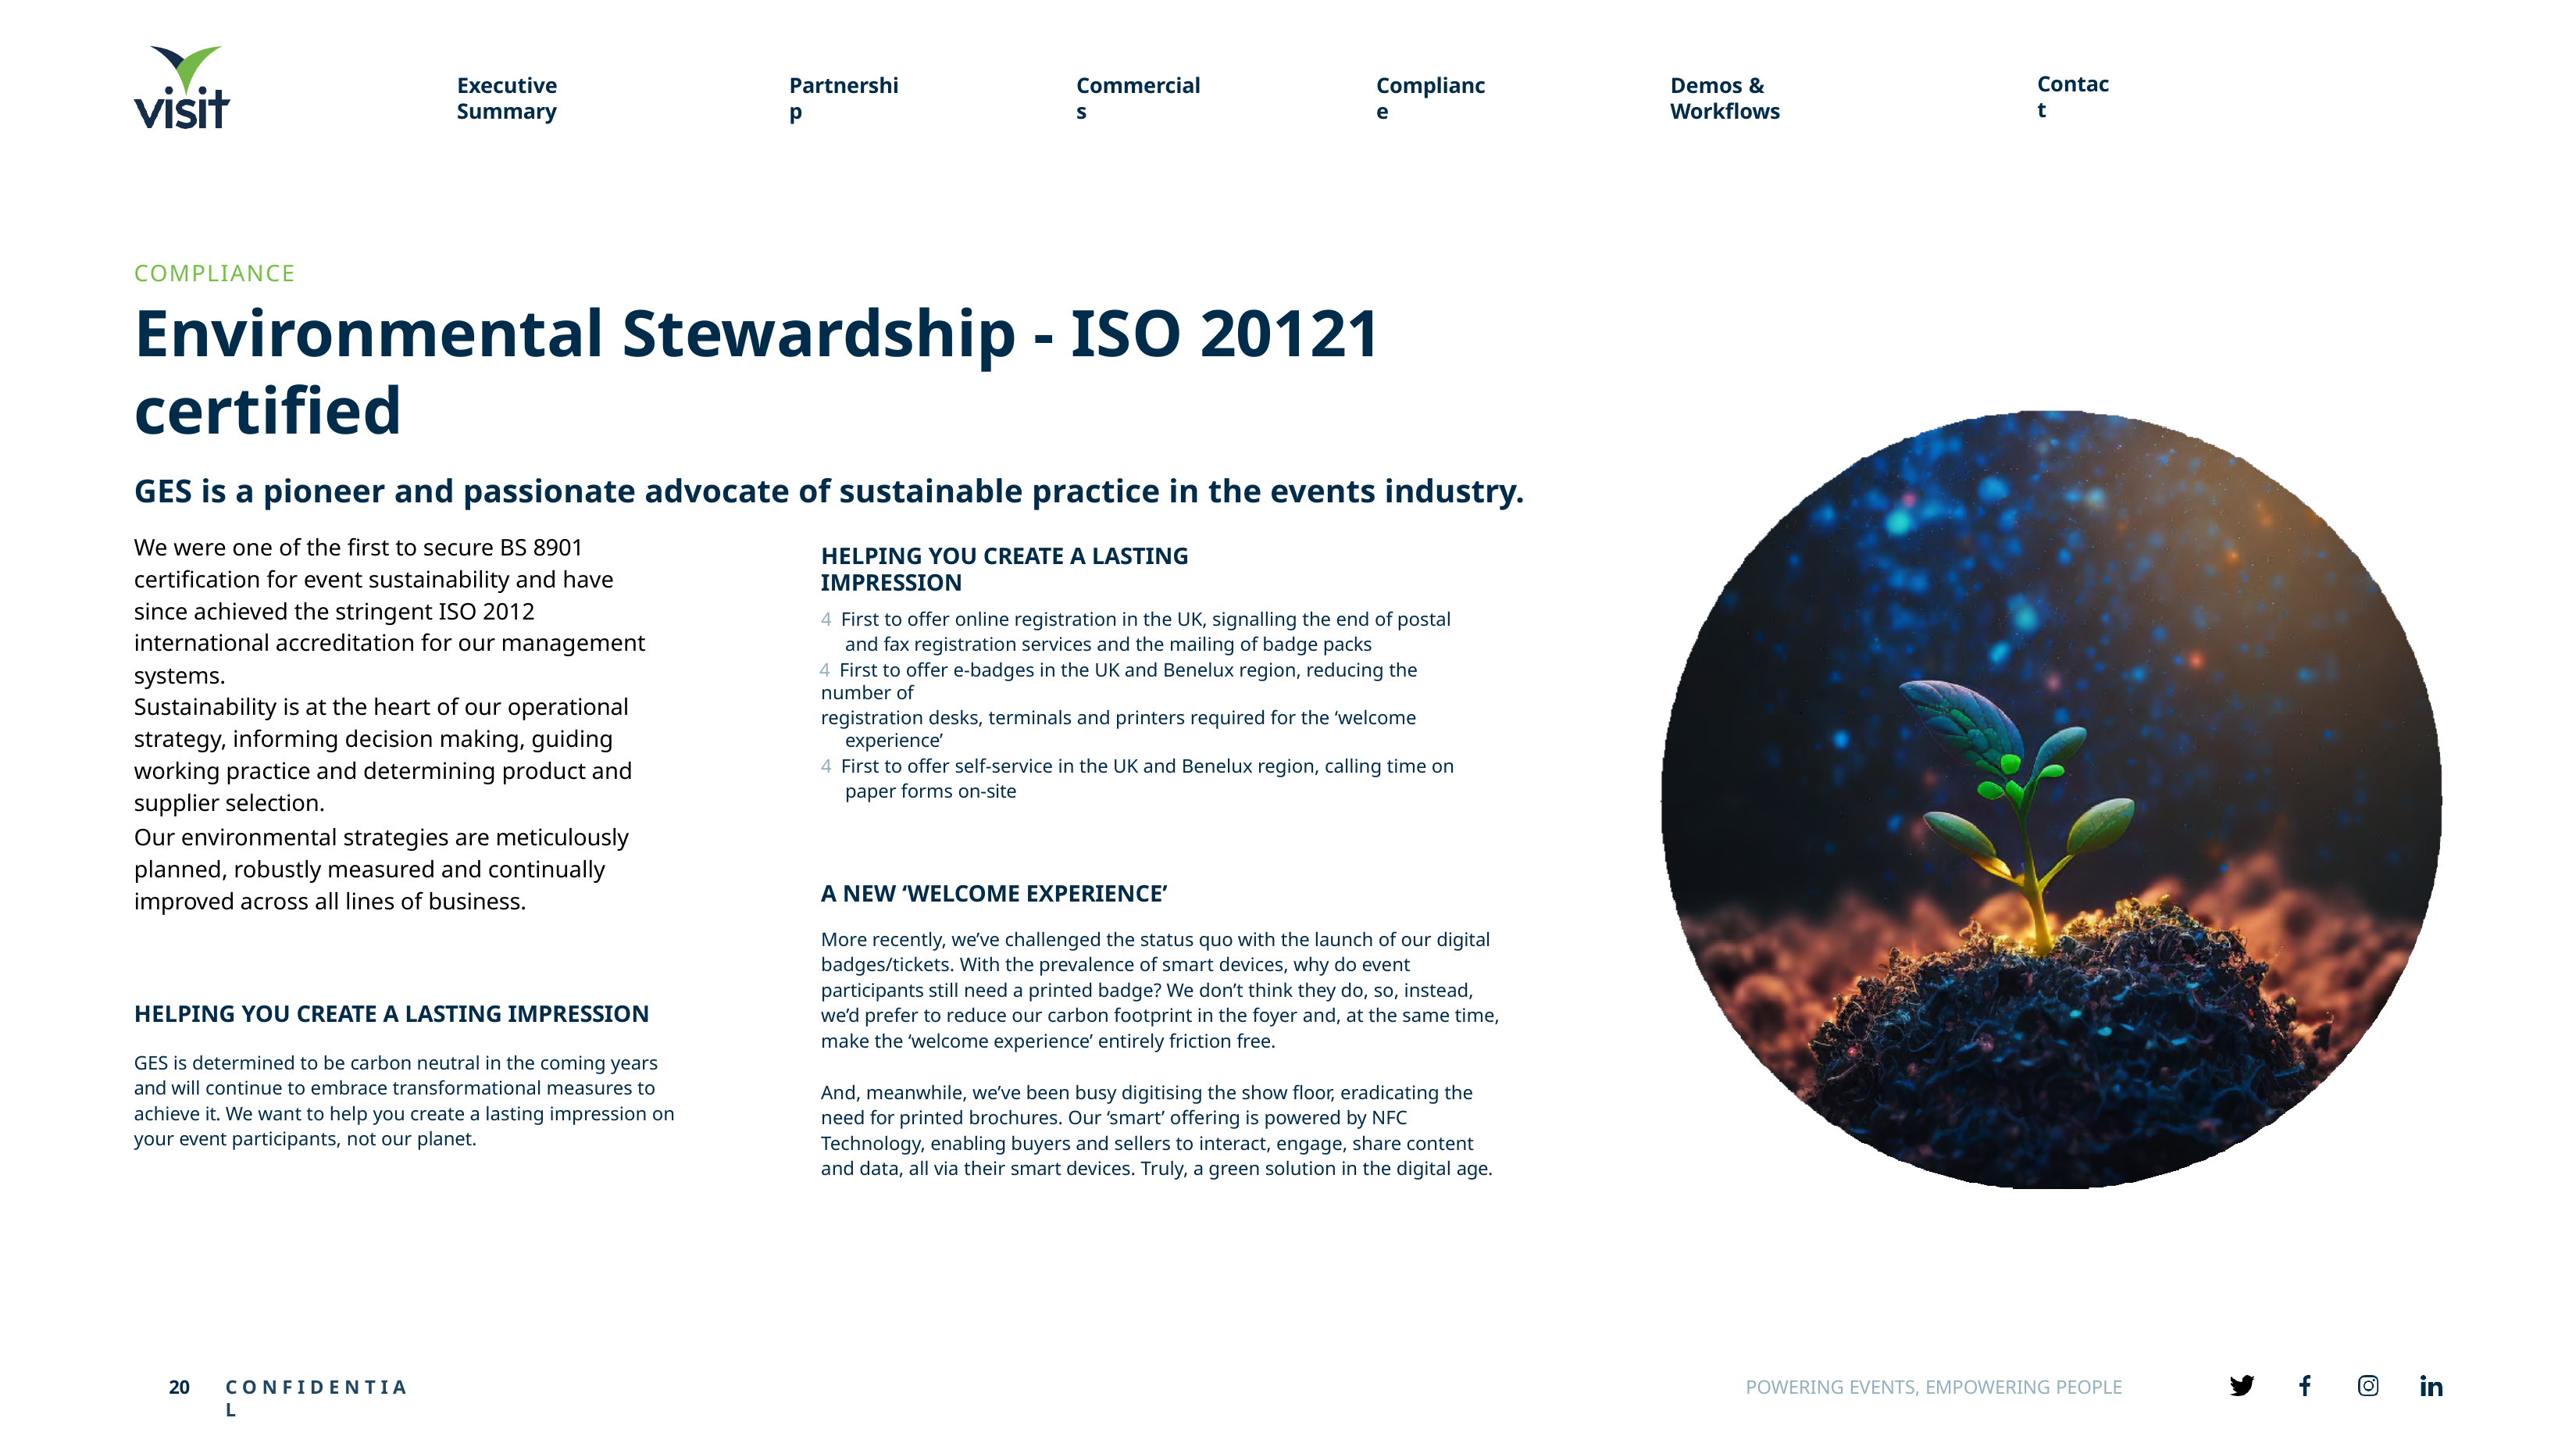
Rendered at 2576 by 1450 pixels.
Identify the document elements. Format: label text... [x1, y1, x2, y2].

picture [2357, 1375, 2378, 1396]
picture [134, 99, 165, 128]
picture [2421, 1375, 2442, 1396]
slide_number 20 [164, 1373, 198, 1450]
picture [2299, 1375, 2311, 1396]
text_box Demos & Workflows [1668, 70, 1868, 123]
footer C O N F I D E N T I A L [223, 1373, 408, 1450]
text_box A NEW ‘WELCOME EXPERIENCE’ More recently, we’ve challenged the status quo with the launch of our digital badges/tickets. With the prevalence of smart devices, why do event participants still need a printed badge? We don’t think they do, so, instead, we’d prefer to reduce our carbon footprint in the foyer and, at the same time, make the ‘welcome experience’ entirely friction free. [819, 877, 1503, 1052]
text_box 4 First to offer online registration in the UK, signalling the end of postal and fax registration services and the mailing of badge packs 4 First to offer e-badges in the UK and Benelux region, reducing the number of registration desks, terminals and printers required for the ‘welcome experience’ 4 First to offer self-service in the UK and Benelux region, calling time on paper forms on-site [819, 602, 1501, 802]
picture [1659, 409, 2442, 1190]
slide_number POWERING EVENTS, EMPOWERING PEOPLE [1744, 1373, 2129, 1450]
text_box Contact [2035, 69, 2118, 122]
picture [2229, 1375, 2255, 1396]
text_box And, meanwhile, we’ve been busy digitising the show floor, eradicating the need for printed brochures. Our ‘smart’ offering is powered by NFC Technology, enabling buyers and sellers to interact, engage, share content and data, all via their smart devices. Truly, a green solution in the digital age. [819, 1076, 1508, 1180]
text_box Compliance [1374, 70, 1495, 123]
text_box Our environmental strategies are meticulously planned, robustly measured and continually improved across all lines of business. [132, 816, 674, 915]
text_box Commercials [1075, 70, 1208, 123]
text_box Executive Summary [455, 70, 654, 123]
text_box Partnership [787, 70, 908, 123]
text_box COMPLIANCE Environmental Stewardship - ISO 20121 certified GES is a pioneer and passionate advocate of sustainable practice in the events industry. [132, 255, 1559, 510]
text_box HELPING YOU CREATE A LASTING IMPRESSION GES is determined to be carbon neutral in the coming years and will continue to embrace transformational measures to achieve it. We want to help you create a lasting impression on your event participants, not our planet. [132, 998, 680, 1150]
text_box HELPING YOU CREATE A LASTING IMPRESSION [819, 539, 1329, 596]
text_box We were one of the first to secure BS 8901 certification for event sustainability and have since achieved the stringent ISO 2012 international accreditation for our management systems. Sustainability is at the heart of our operational strategy, informing decision making, guiding working practice and determining product and supplier selection. [132, 527, 668, 816]
